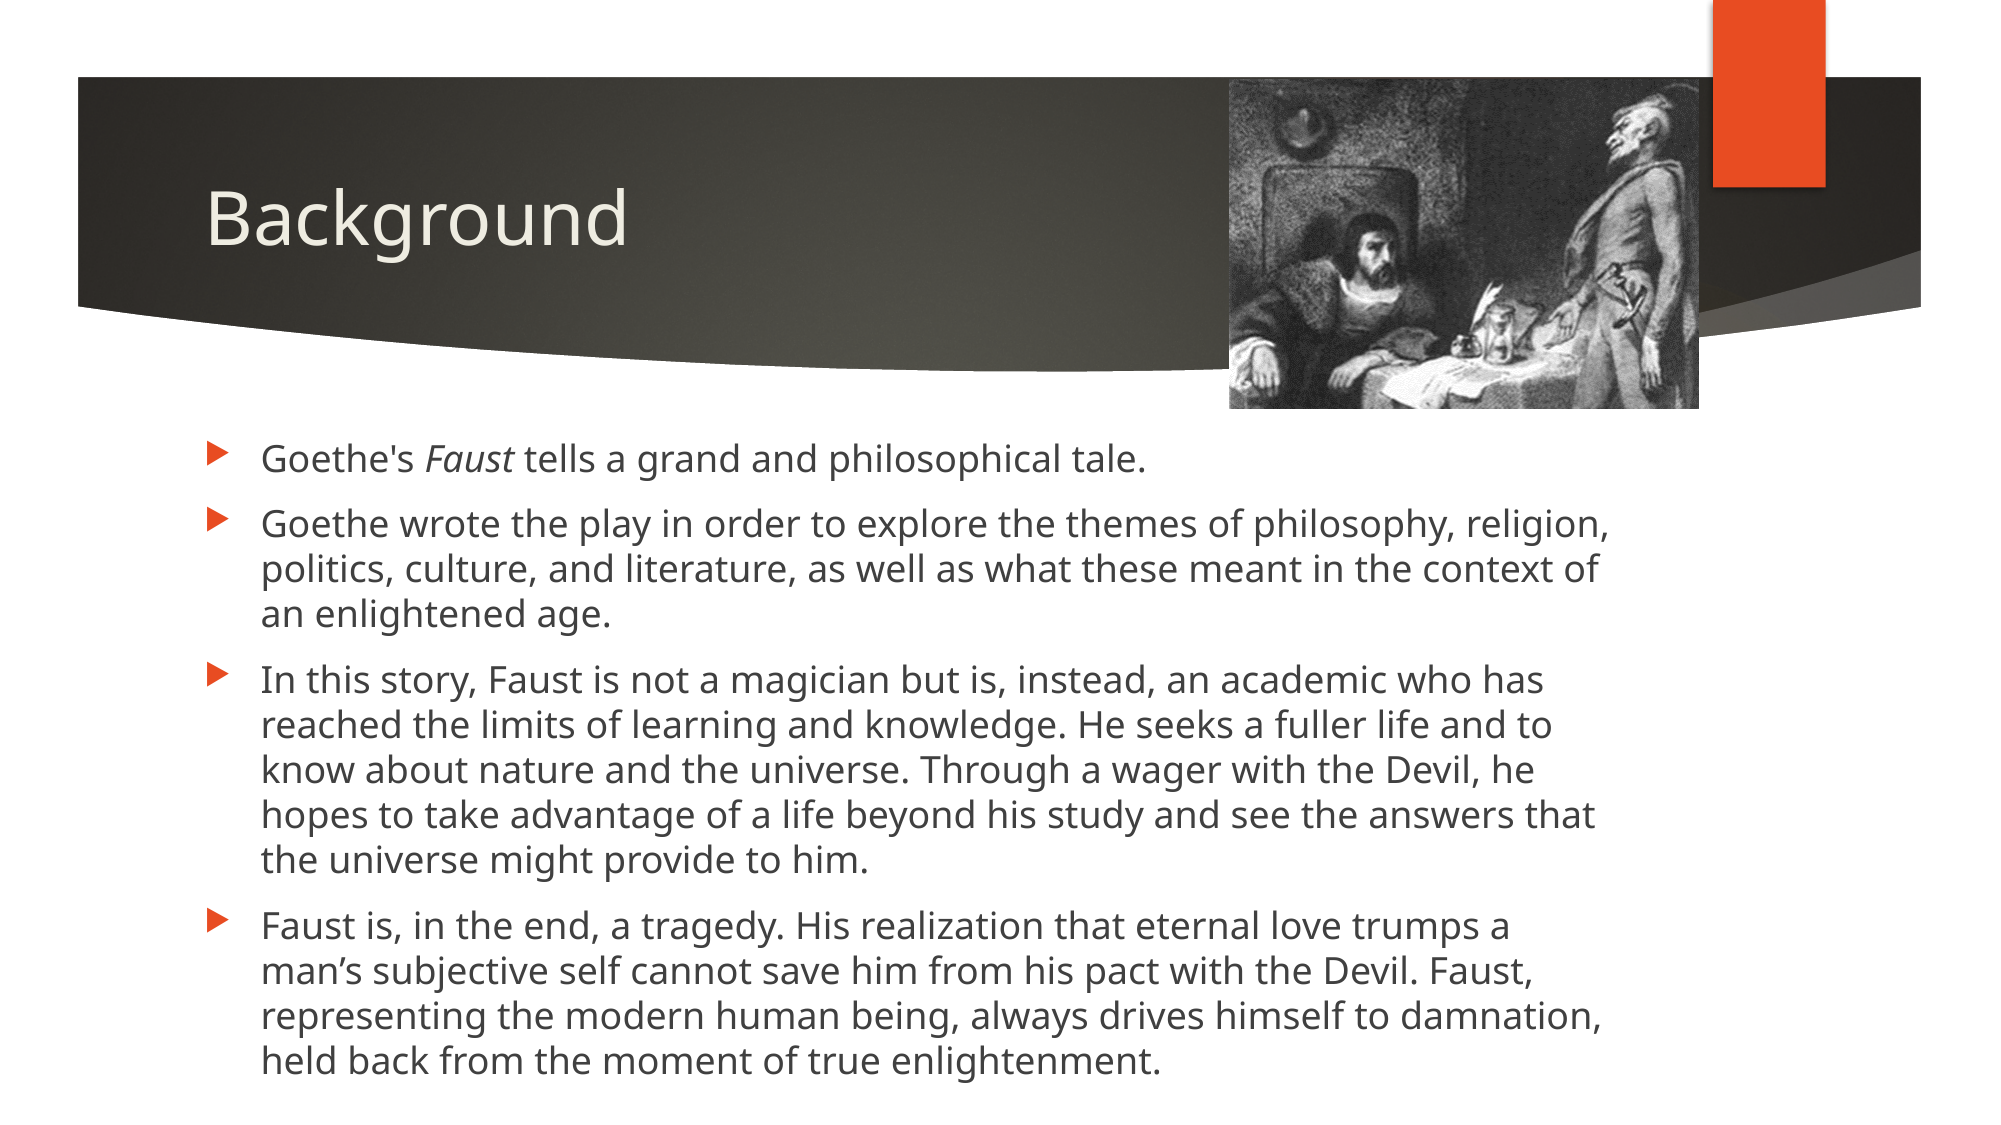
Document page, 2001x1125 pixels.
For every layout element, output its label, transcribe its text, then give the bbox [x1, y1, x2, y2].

picture [1229, 78, 1699, 410]
list Goethe's Faust tells a grand and philosophical tale. Goethe wrote the play in order to explore the themes of philosophy, religion, politics, culture, and literature, as well as what these meant in the context of an enlightened age. In this story, Faust is not a magician but is, instead, an academic who has reached the limits of learning and knowledge. He seeks a fuller life and to know about nature and the universe. Through a wager with the Devil, he hopes to take advantage of a life beyond his study and see the answers that the universe might provide to him. Faust is, in the end, a tragedy. His realization that eternal love trumps a man’s subjective self cannot save him from his pact with the Devil. Faust, representing the modern human being, always drives himself to damnation, held back from the moment of true enlightenment. [189, 427, 1627, 1094]
title Background [189, 155, 1223, 275]
